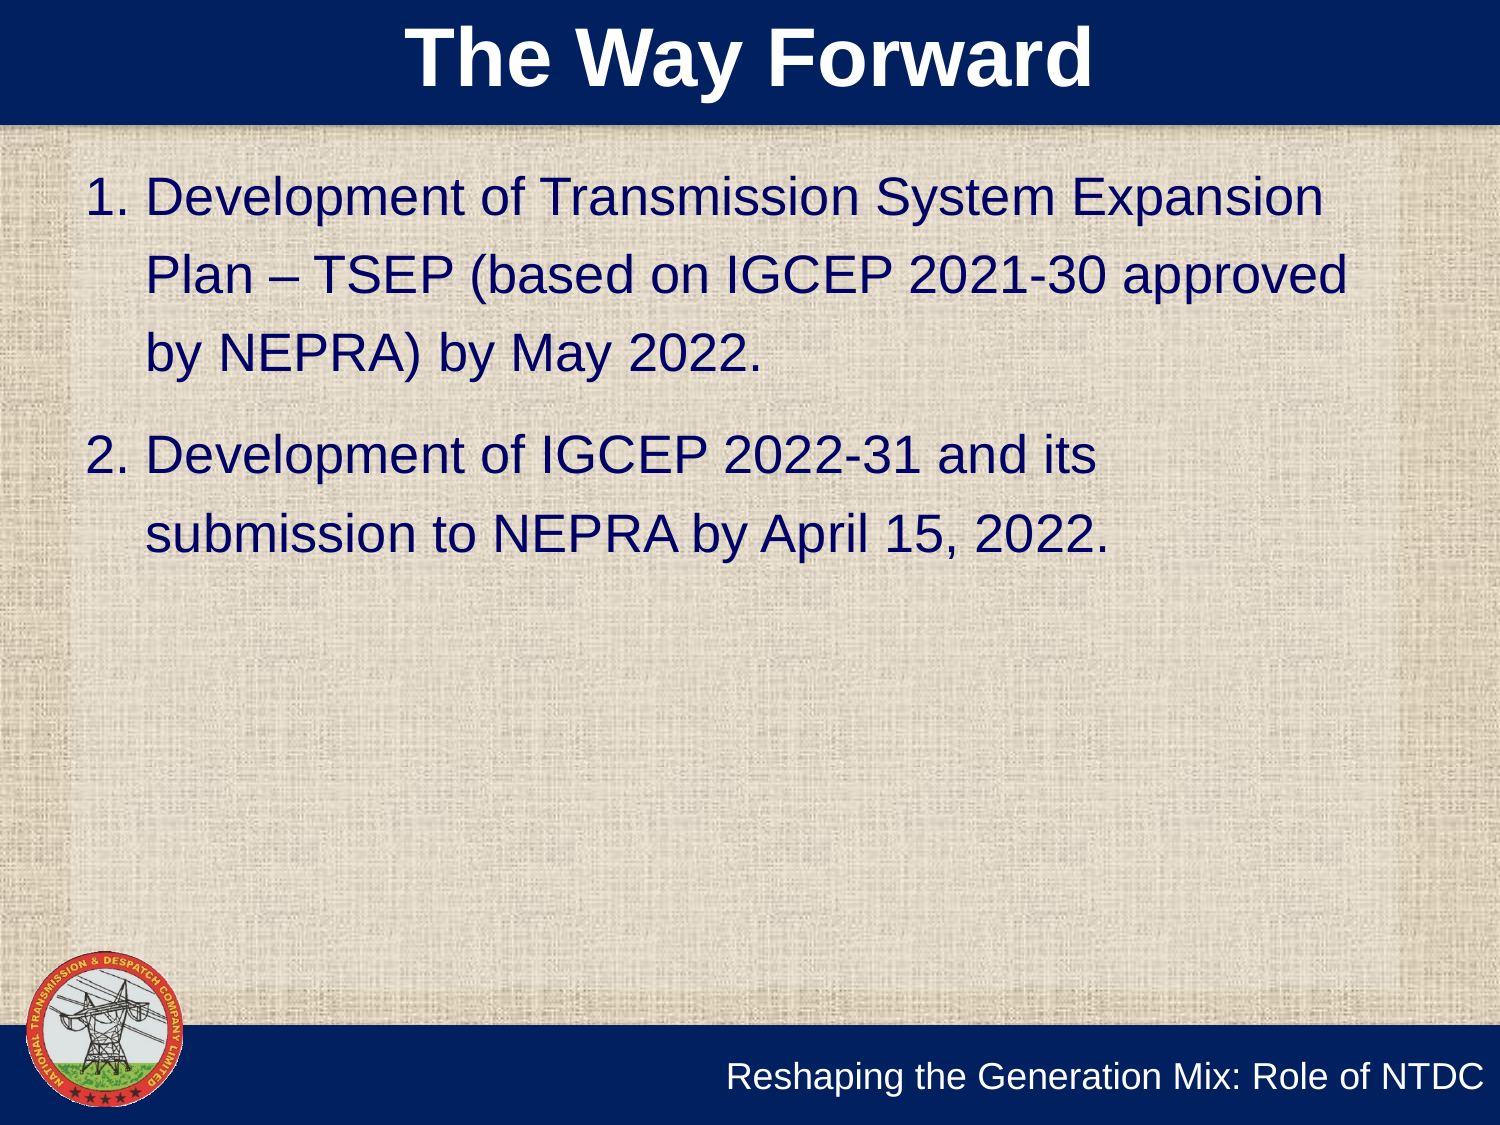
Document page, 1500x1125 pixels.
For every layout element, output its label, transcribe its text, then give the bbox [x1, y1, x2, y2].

text_box Reshaping the Generation Mix: Role of NTDC [0, 1025, 1500, 1125]
text_box The Way Forward [0, 0, 1500, 125]
text_box Development of Transmission System Expansion Plan – TSEP (based on IGCEP 2021-30 approved by NEPRA) by May 2022. Development of IGCEP 2022-31 and its submission to NEPRA by April 15, 2022. [71, 140, 1399, 990]
picture [0, 125, 1500, 1108]
